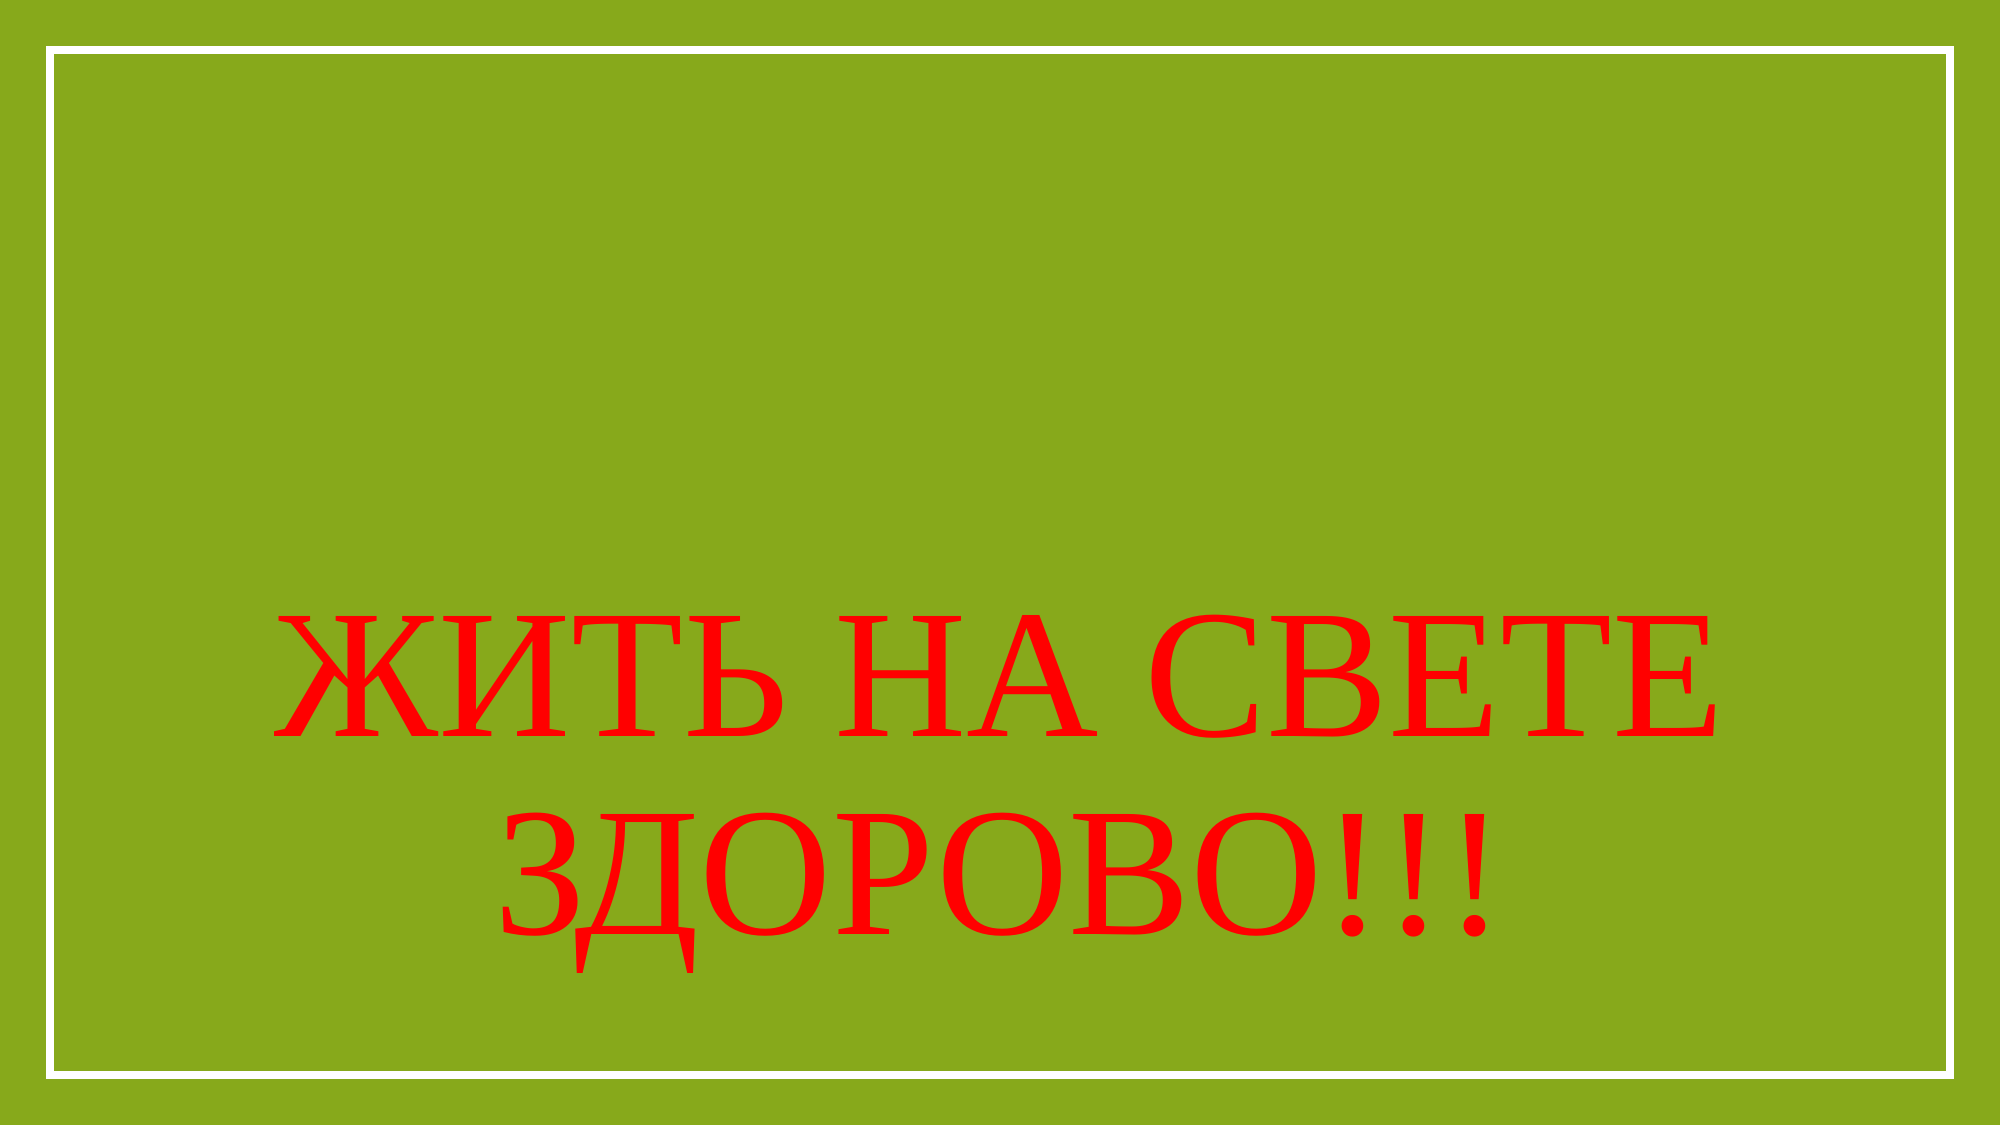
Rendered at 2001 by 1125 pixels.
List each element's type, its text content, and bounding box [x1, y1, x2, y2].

title Жить на Свете здорово!!! [137, 68, 1863, 982]
